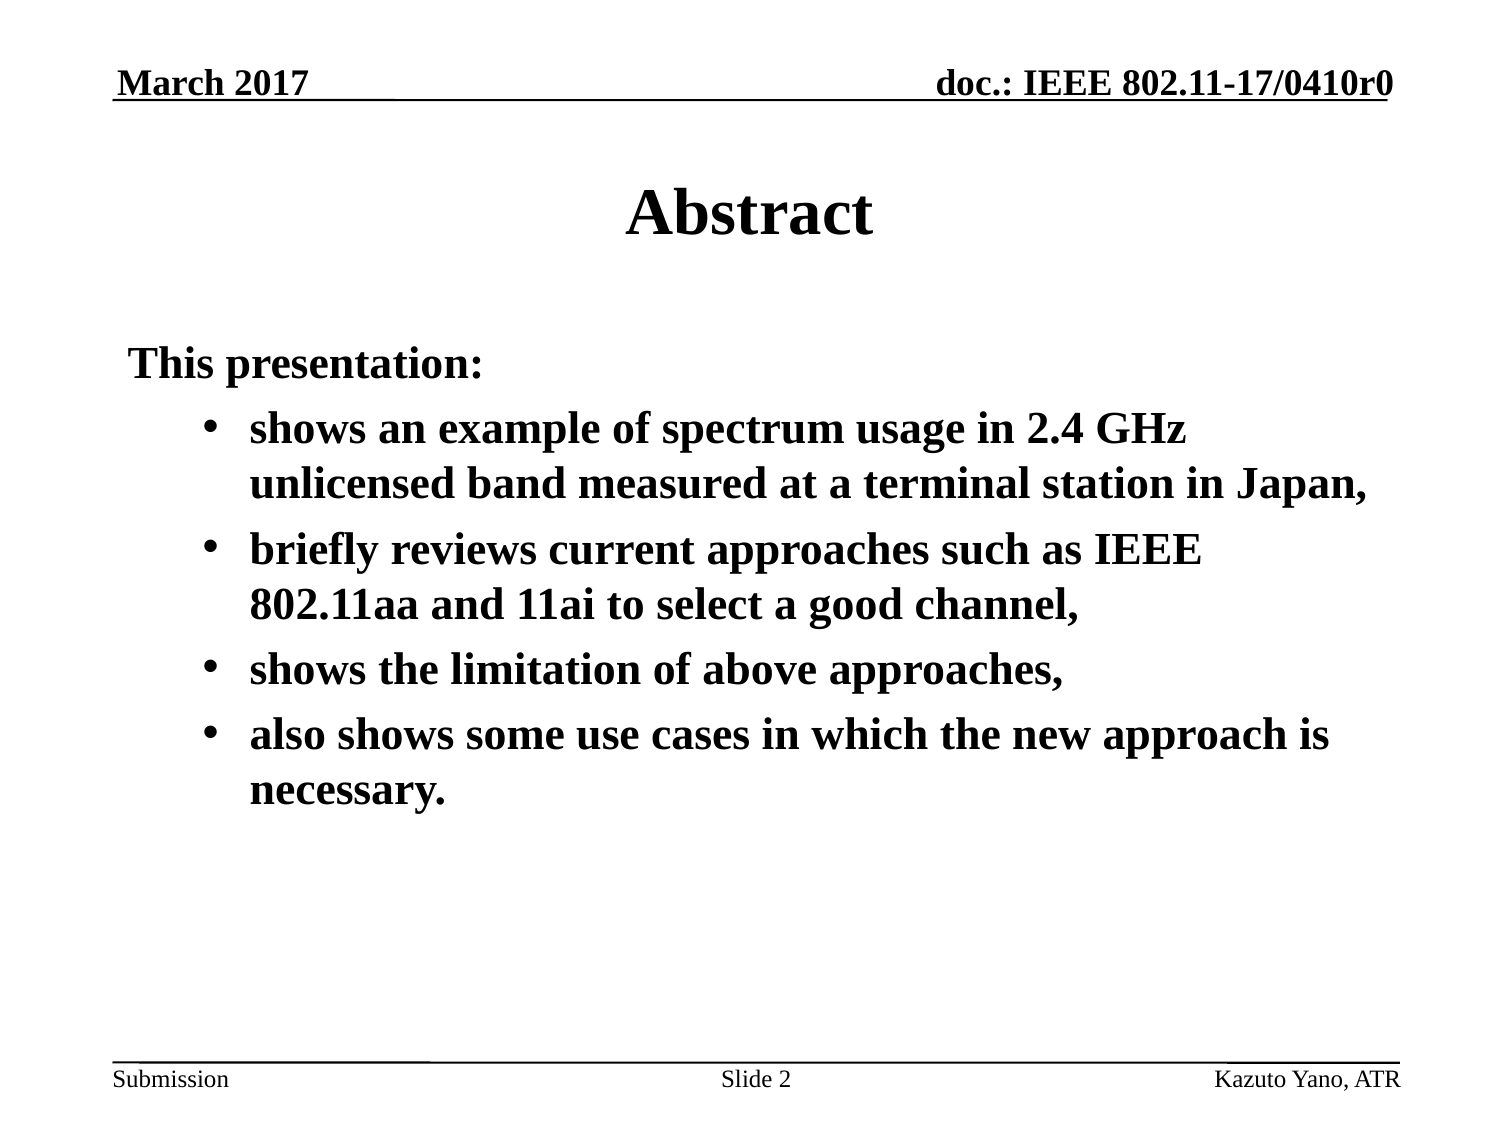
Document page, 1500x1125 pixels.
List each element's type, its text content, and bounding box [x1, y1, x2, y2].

footer Kazuto Yano, ATR [1031, 1061, 1402, 1093]
title Abstract [112, 111, 1388, 303]
slide_number Slide 2 [712, 1061, 800, 1123]
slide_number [116, 58, 507, 104]
list This presentation: shows an example of spectrum usage in 2.4 GHz unlicensed band measured at a terminal station in Japan, briefly reviews current approaches such as IEEE 802.11aa and 11ai to select a good channel, shows the limitation of above approaches, also shows some use cases in which the new approach is necessary. [112, 324, 1388, 1001]
